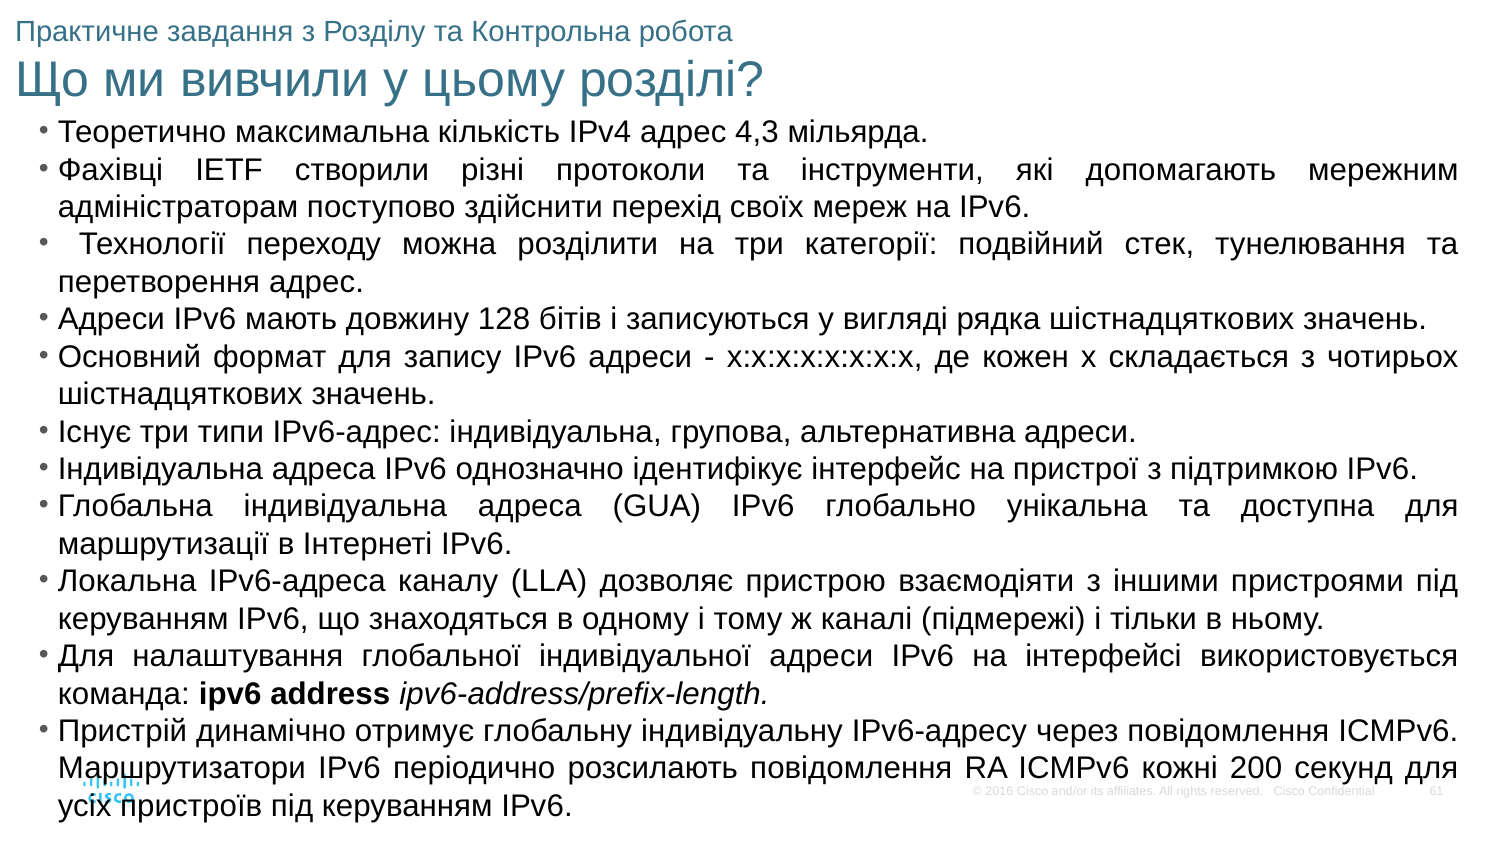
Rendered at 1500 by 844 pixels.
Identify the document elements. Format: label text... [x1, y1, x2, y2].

title Практичне завдання з Розділу та Контрольна робота Що ми вивчили у цьому розділі? [0, 0, 1500, 122]
list Теоретично максимальна кількість IPv4 адрес 4,3 мільярда. Фахівці IETF створили різні протоколи та інструменти, які допомагають мережним адміністраторам поступово здійснити перехід своїх мереж на IPv6. Технології переходу можна розділити на три категорії: подвійний стек, тунелювання та перетворення адрес. Адреси IPv6 мають довжину 128 бітів і записуються у вигляді рядка шістнадцяткових значень. Основний формат для запису IPv6 адреси - x:x:x:x:x:x:x:x, де кожен x складається з чотирьох шістнадцяткових значень. Існує три типи IPv6-адрес: індивідуальна, групова, альтернативна адреси. Індивідуальна адреса IPv6 однозначно ідентифікує інтерфейс на пристрої з підтримкою IPv6. Глобальна індивідуальна адреса (GUA) IPv6 глобально унікальна та доступна для маршрутизації в Інтернеті IPv6. Локальна IPv6-адреса каналу (LLA) дозволяє пристрою взаємодіяти з іншими пристроями під керуванням IPv6, що знаходяться в одному і тому ж каналі (підмережі) і тільки в ньому. Для налаштування глобальної індивідуальної адреси IPv6 на інтерфейсі використовується команда: ipv6 address ipv6-address/prefix-length. Пристрій динамічно отримує глобальну індивідуальну IPv6-адресу через повідомлення ICMPv6. Маршрутизатори IPv6 періодично розсилають повідомлення RA ICMPv6 кожні 200 секунд для усіх пристроїв під керуванням IPv6. [23, 103, 1491, 786]
